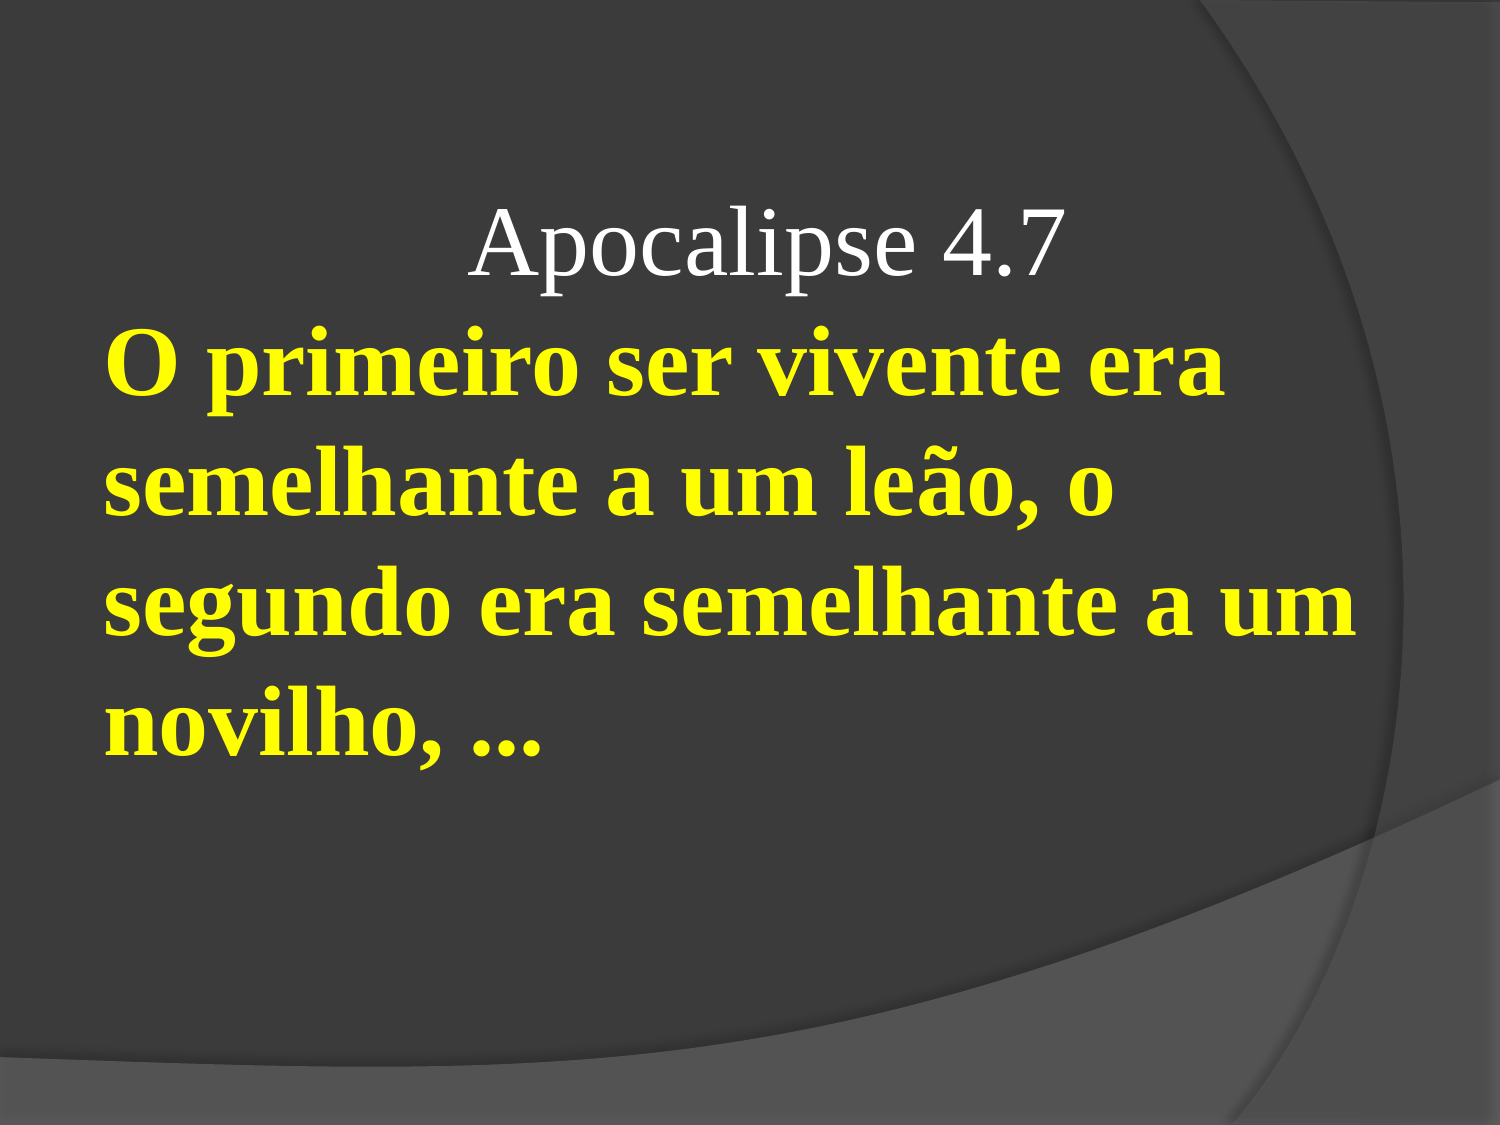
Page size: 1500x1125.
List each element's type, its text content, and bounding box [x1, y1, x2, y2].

text_box Apocalipse 4.7 O primeiro ser vivente era semelhante a um leão, o segundo era semelhante a um novilho, ... [88, 168, 1447, 1125]
